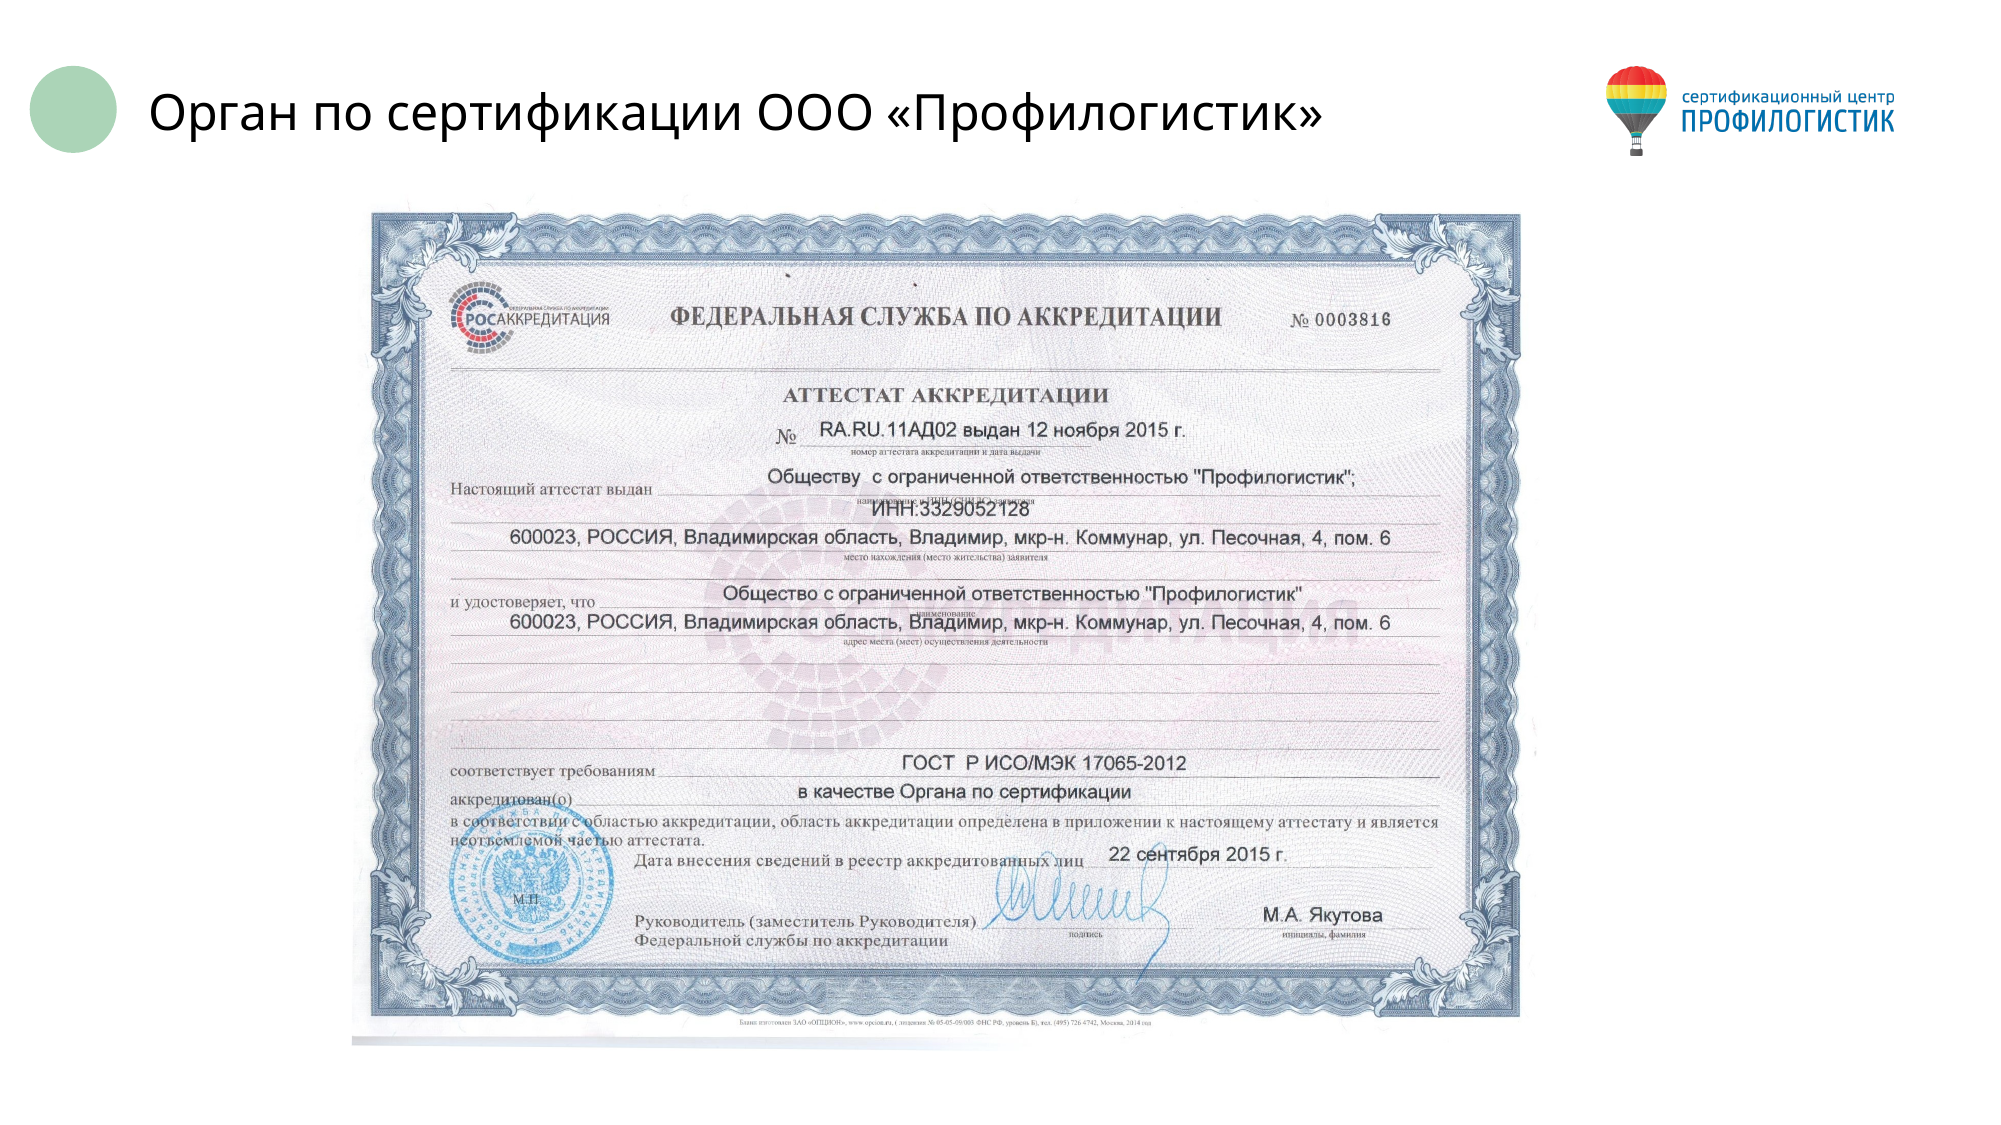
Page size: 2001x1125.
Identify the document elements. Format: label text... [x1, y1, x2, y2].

picture [351, 183, 1556, 1064]
text_box Орган по сертификации ООО «Профилогистик» [133, 70, 1635, 159]
picture [1606, 66, 1894, 156]
text_box [28, 64, 118, 154]
